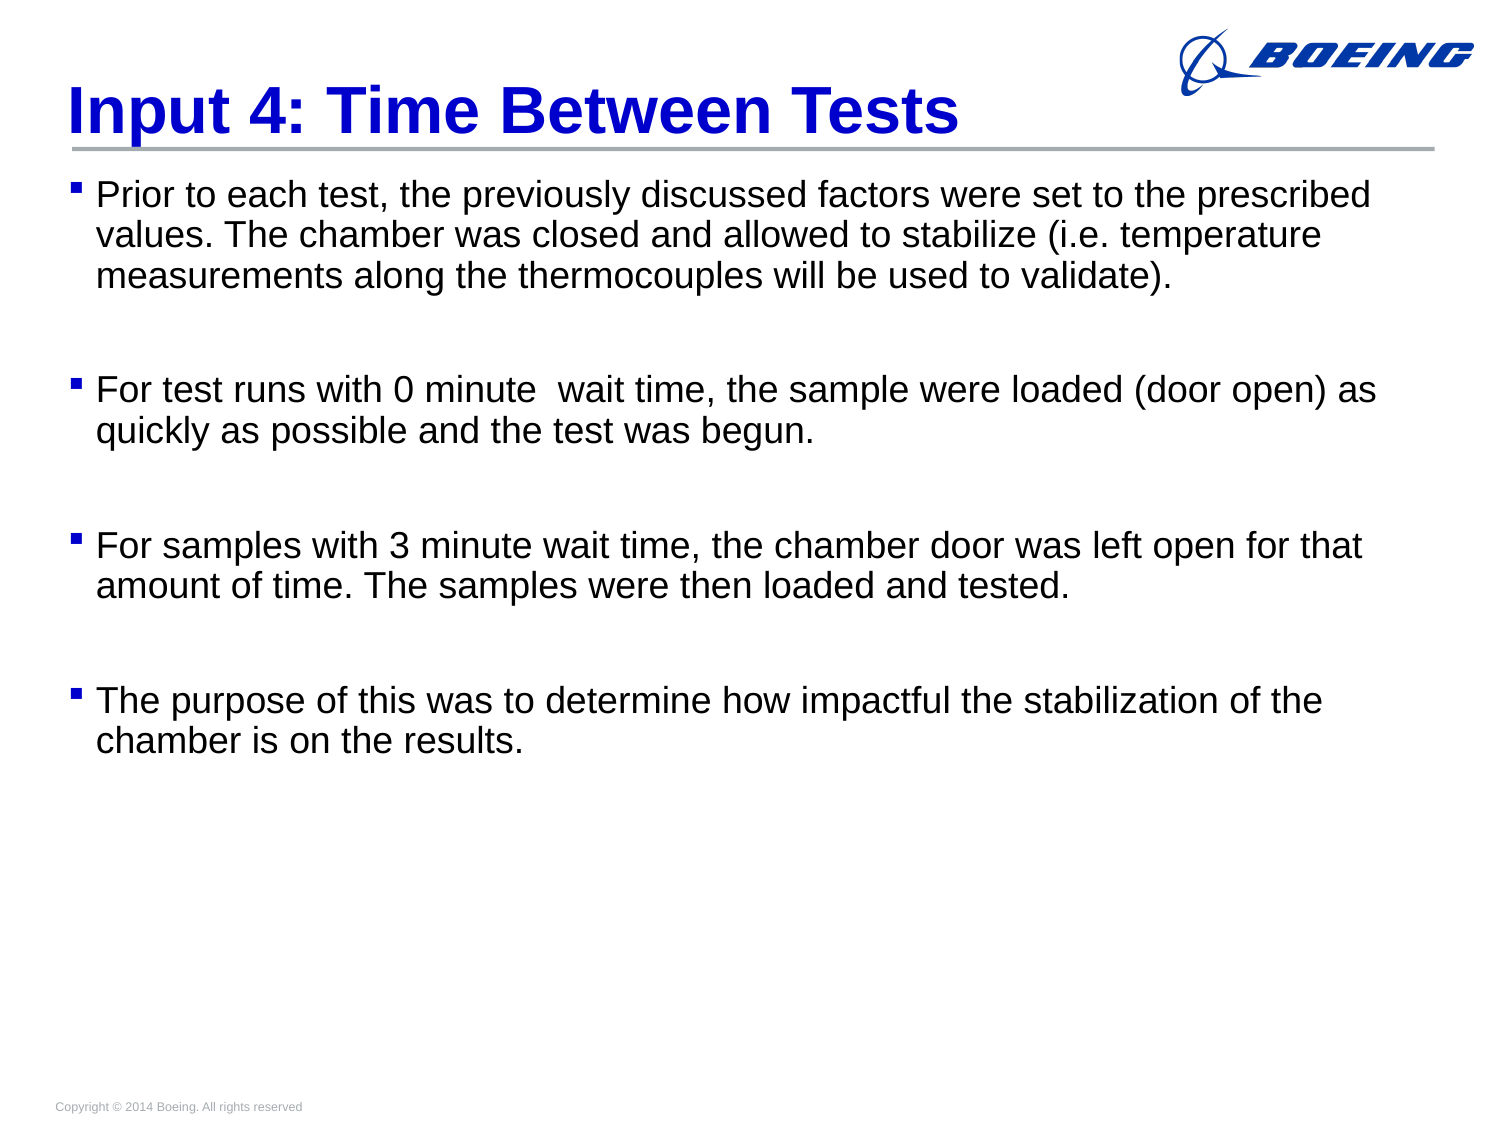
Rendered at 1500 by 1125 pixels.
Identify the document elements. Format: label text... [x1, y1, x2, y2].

picture [1175, 24, 1477, 98]
list Prior to each test, the previously discussed factors were set to the prescribed values. The chamber was closed and allowed to stabilize (i.e. temperature measurements along the thermocouples will be used to validate). For test runs with 0 minute wait time, the sample were loaded (door open) as quickly as possible and the test was begun. For samples with 3 minute wait time, the chamber door was left open for that amount of time. The samples were then loaded and tested. The purpose of this was to determine how impactful the stabilization of the chamber is on the results. [67, 174, 1430, 850]
title Input 4: Time Between Tests [67, 66, 1275, 148]
